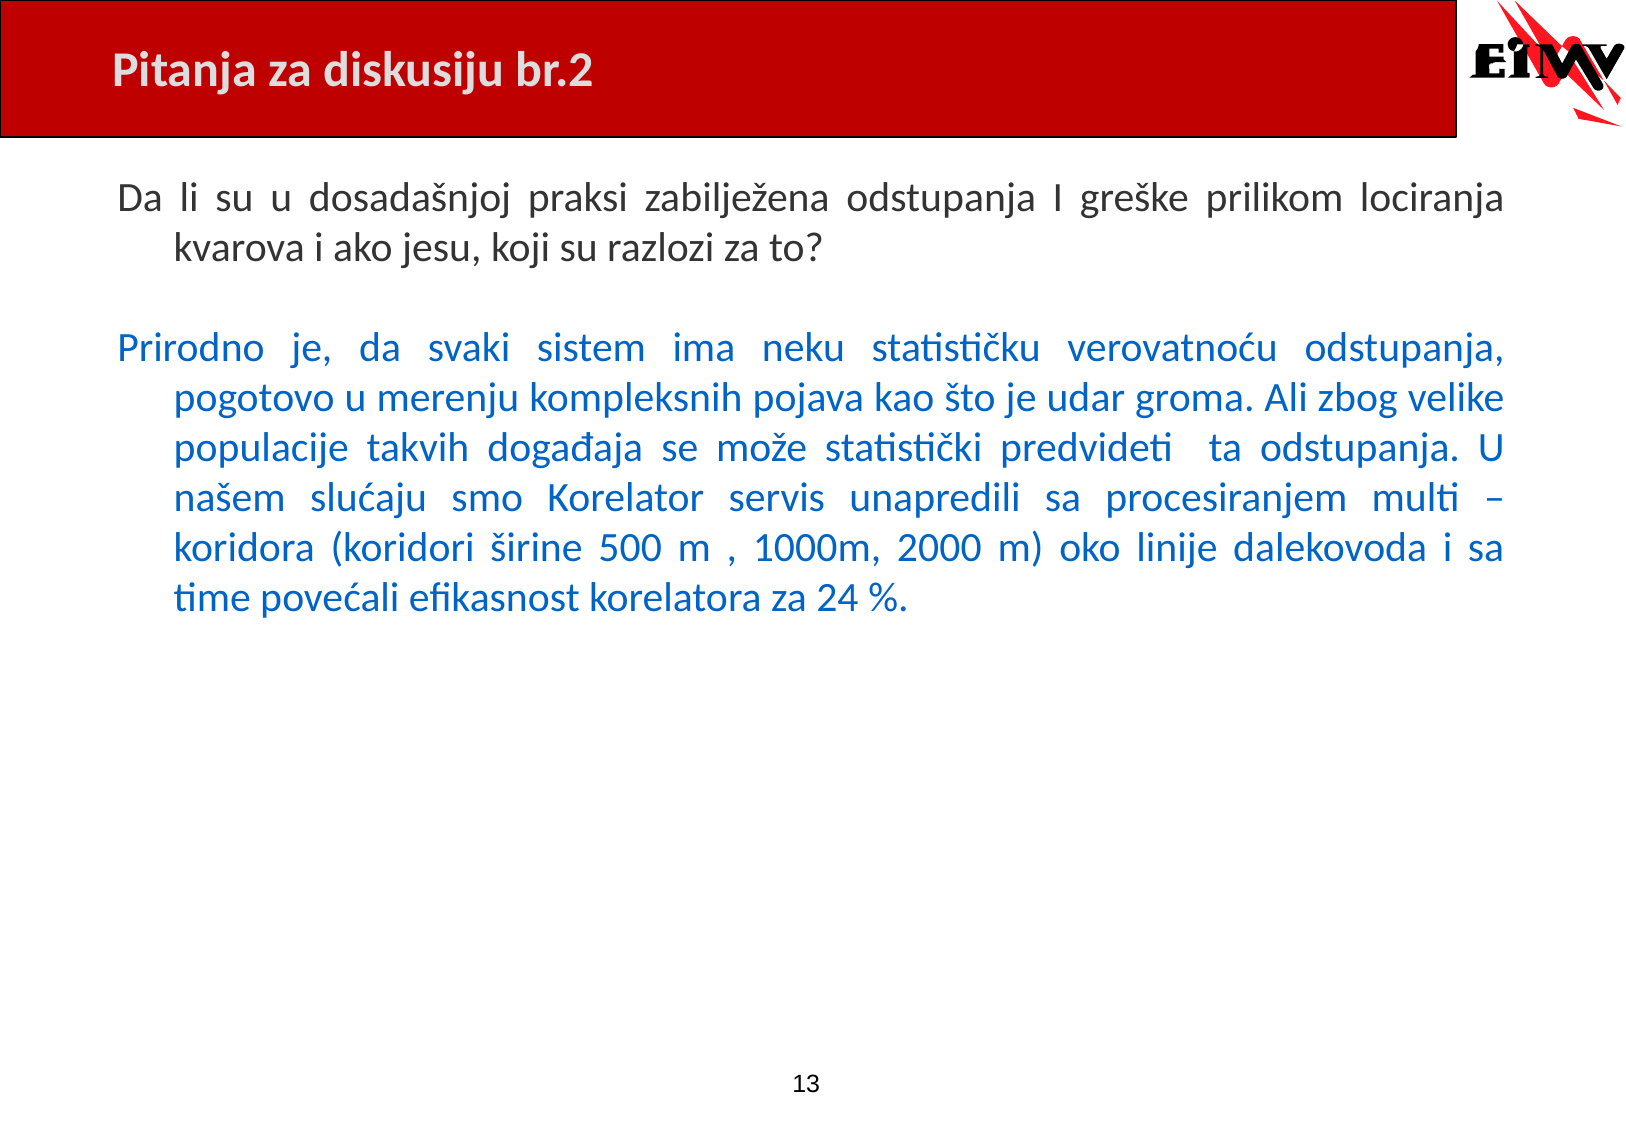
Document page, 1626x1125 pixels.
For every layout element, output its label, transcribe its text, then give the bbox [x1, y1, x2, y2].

title Pitanja za diskusiju br.2 [112, 3, 1459, 130]
list Da li su u dosadašnjoj praksi zabilježena odstupanja I greške prilikom lociranja kvarova i ako jesu, koji su razlozi za to? Prirodno je, da svaki sistem ima neku statističku verovatnoću odstupanja, pogotovo u merenju kompleksnih pojava kao što je udar groma. Ali zbog velike populacije takvih događaja se može statistički predvideti ta odstupanja. U našem slućaju smo Korelator servis unapredili sa procesiranjem multi – koridora (koridori širine 500 m , 1000m, 2000 m) oko linije dalekovoda i sa time povećali efikasnost korelatora za 24 %. [102, 161, 1521, 1038]
slide_number 13 [755, 1057, 858, 1108]
